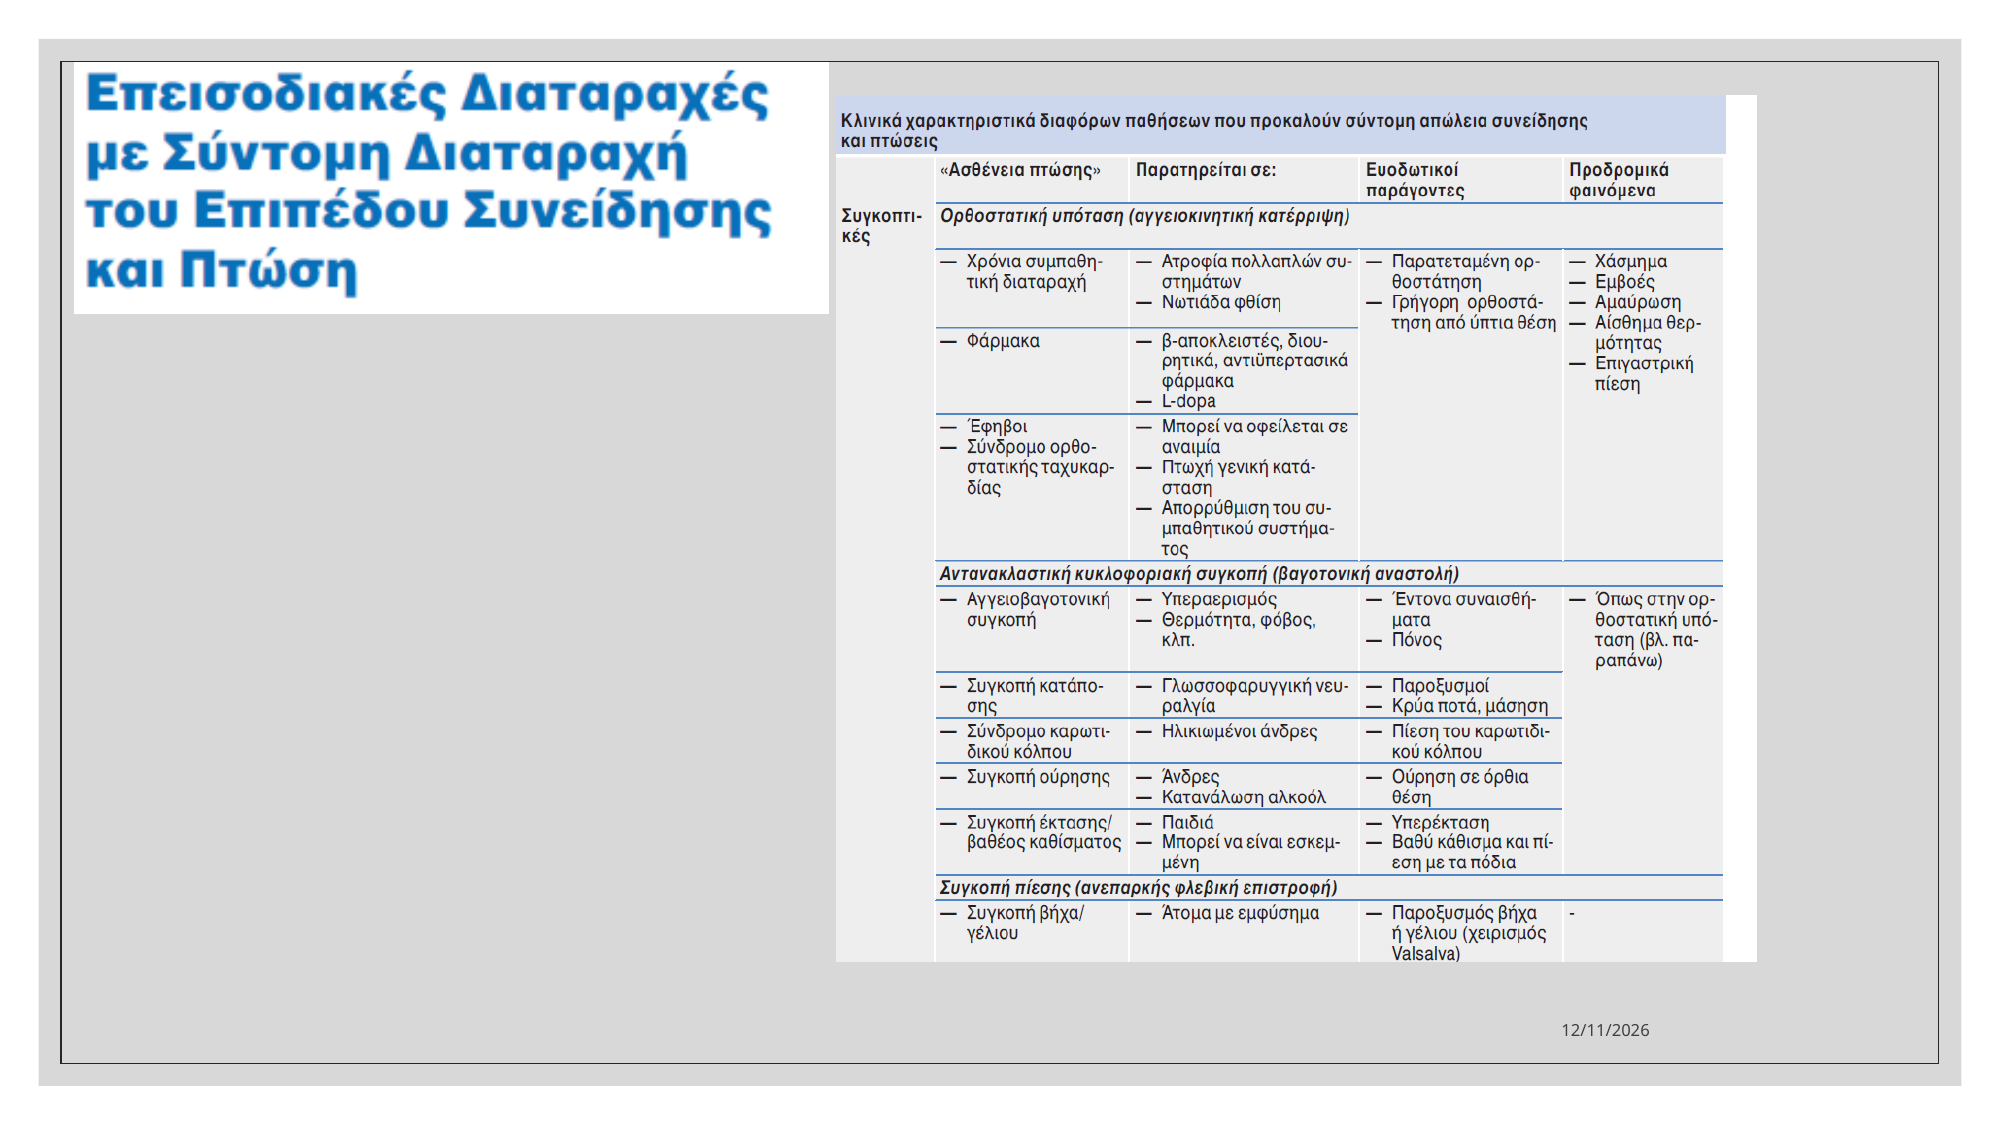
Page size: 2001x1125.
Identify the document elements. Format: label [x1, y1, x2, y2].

picture [74, 62, 829, 314]
slide_number [1190, 990, 1665, 1050]
list [836, 94, 1757, 962]
